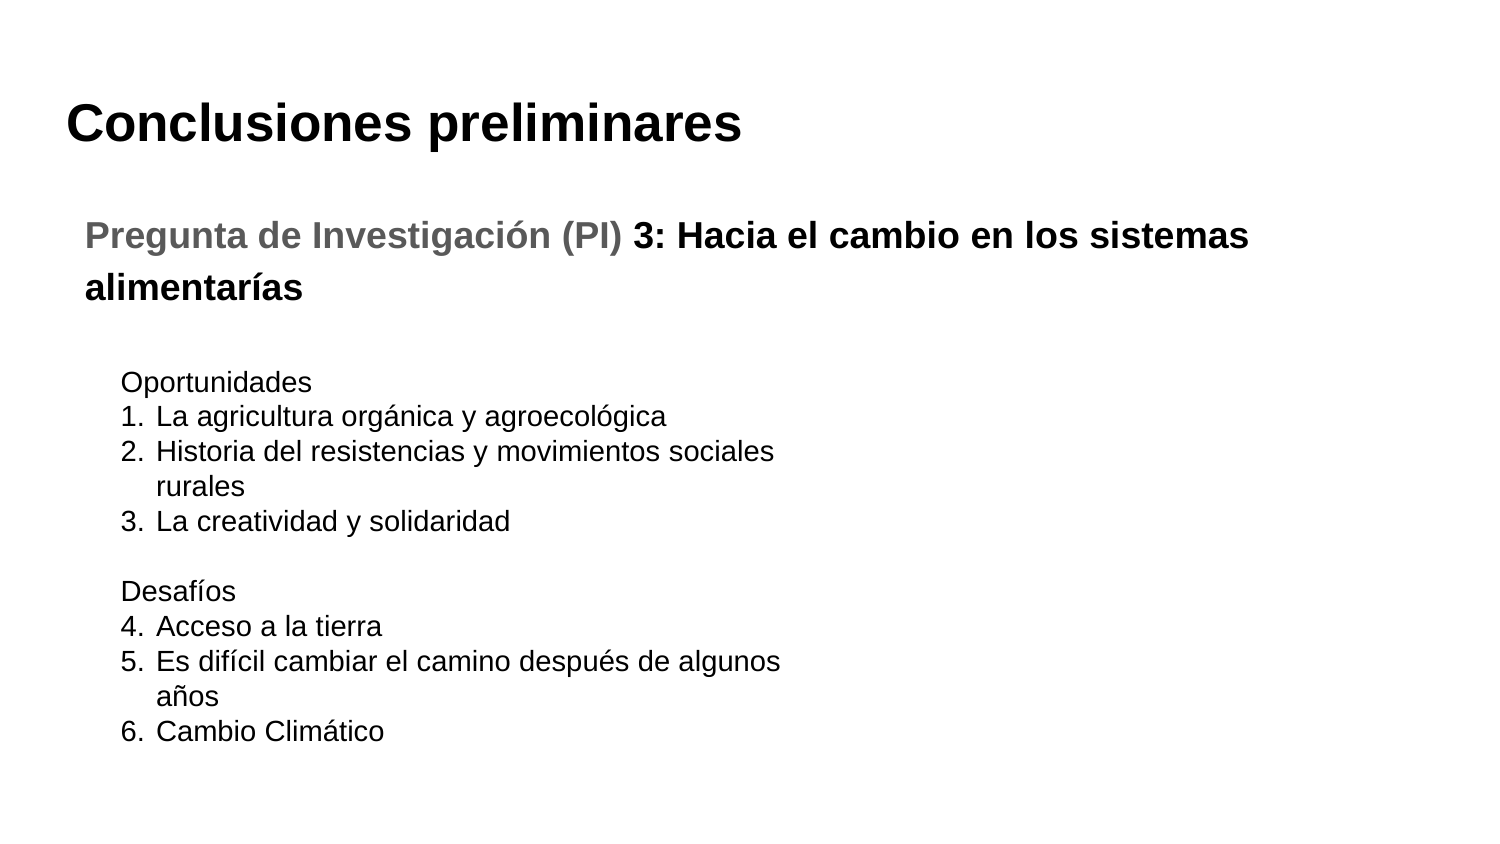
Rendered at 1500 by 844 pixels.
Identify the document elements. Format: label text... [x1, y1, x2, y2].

text_box Oportunidades La agricultura orgánica y agroecológica Historia del resistencias y movimientos sociales rurales La creatividad y solidaridad Desafíos Acceso a la tierra Es difícil cambiar el camino después de algunos años Cambio Climático [87, 355, 838, 755]
title Conclusiones preliminares [51, 72, 1449, 167]
list Pregunta de Investigación (PI) 3: Hacia el cambio en los sistemas alimentarías [51, 189, 1449, 750]
